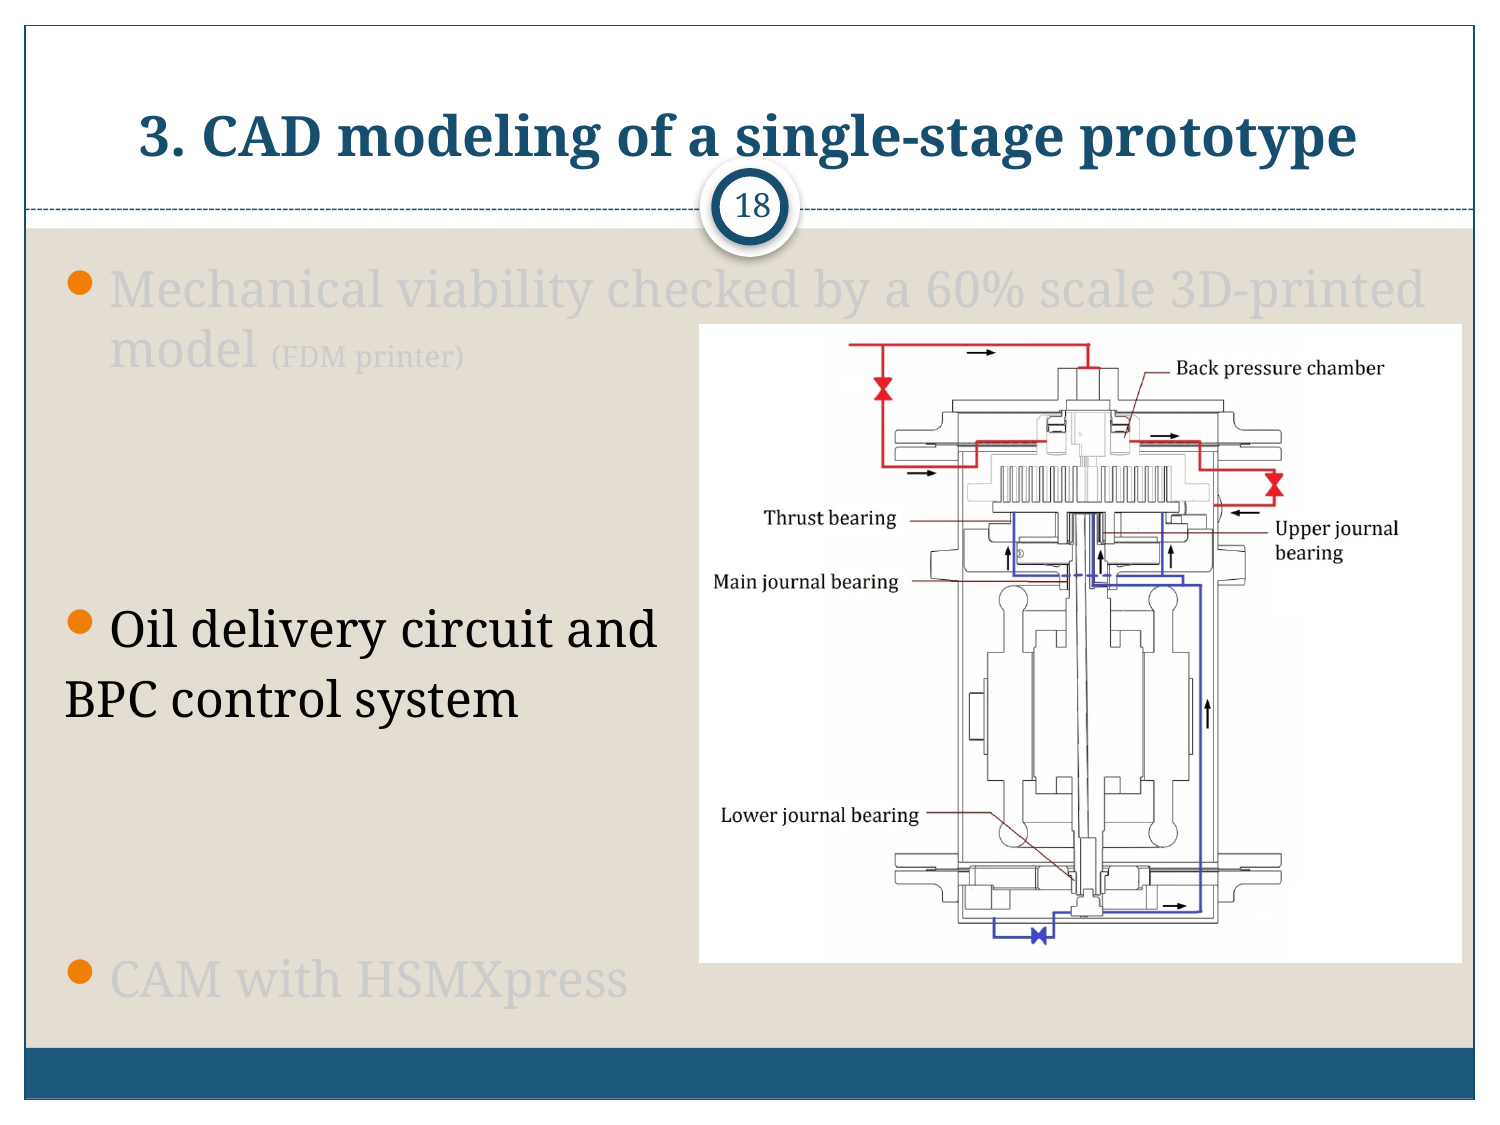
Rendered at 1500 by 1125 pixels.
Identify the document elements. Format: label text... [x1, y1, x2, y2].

list Mechanical viability checked by a 60% scale 3D-printed model (FDM printer) Oil delivery circuit and BPC control system CAM with HSMXpress [49, 250, 1445, 1075]
title 3. CAD modeling of a single-stage prototype [49, 50, 1450, 175]
picture [699, 324, 1462, 963]
slide_number 18 [715, 168, 791, 241]
